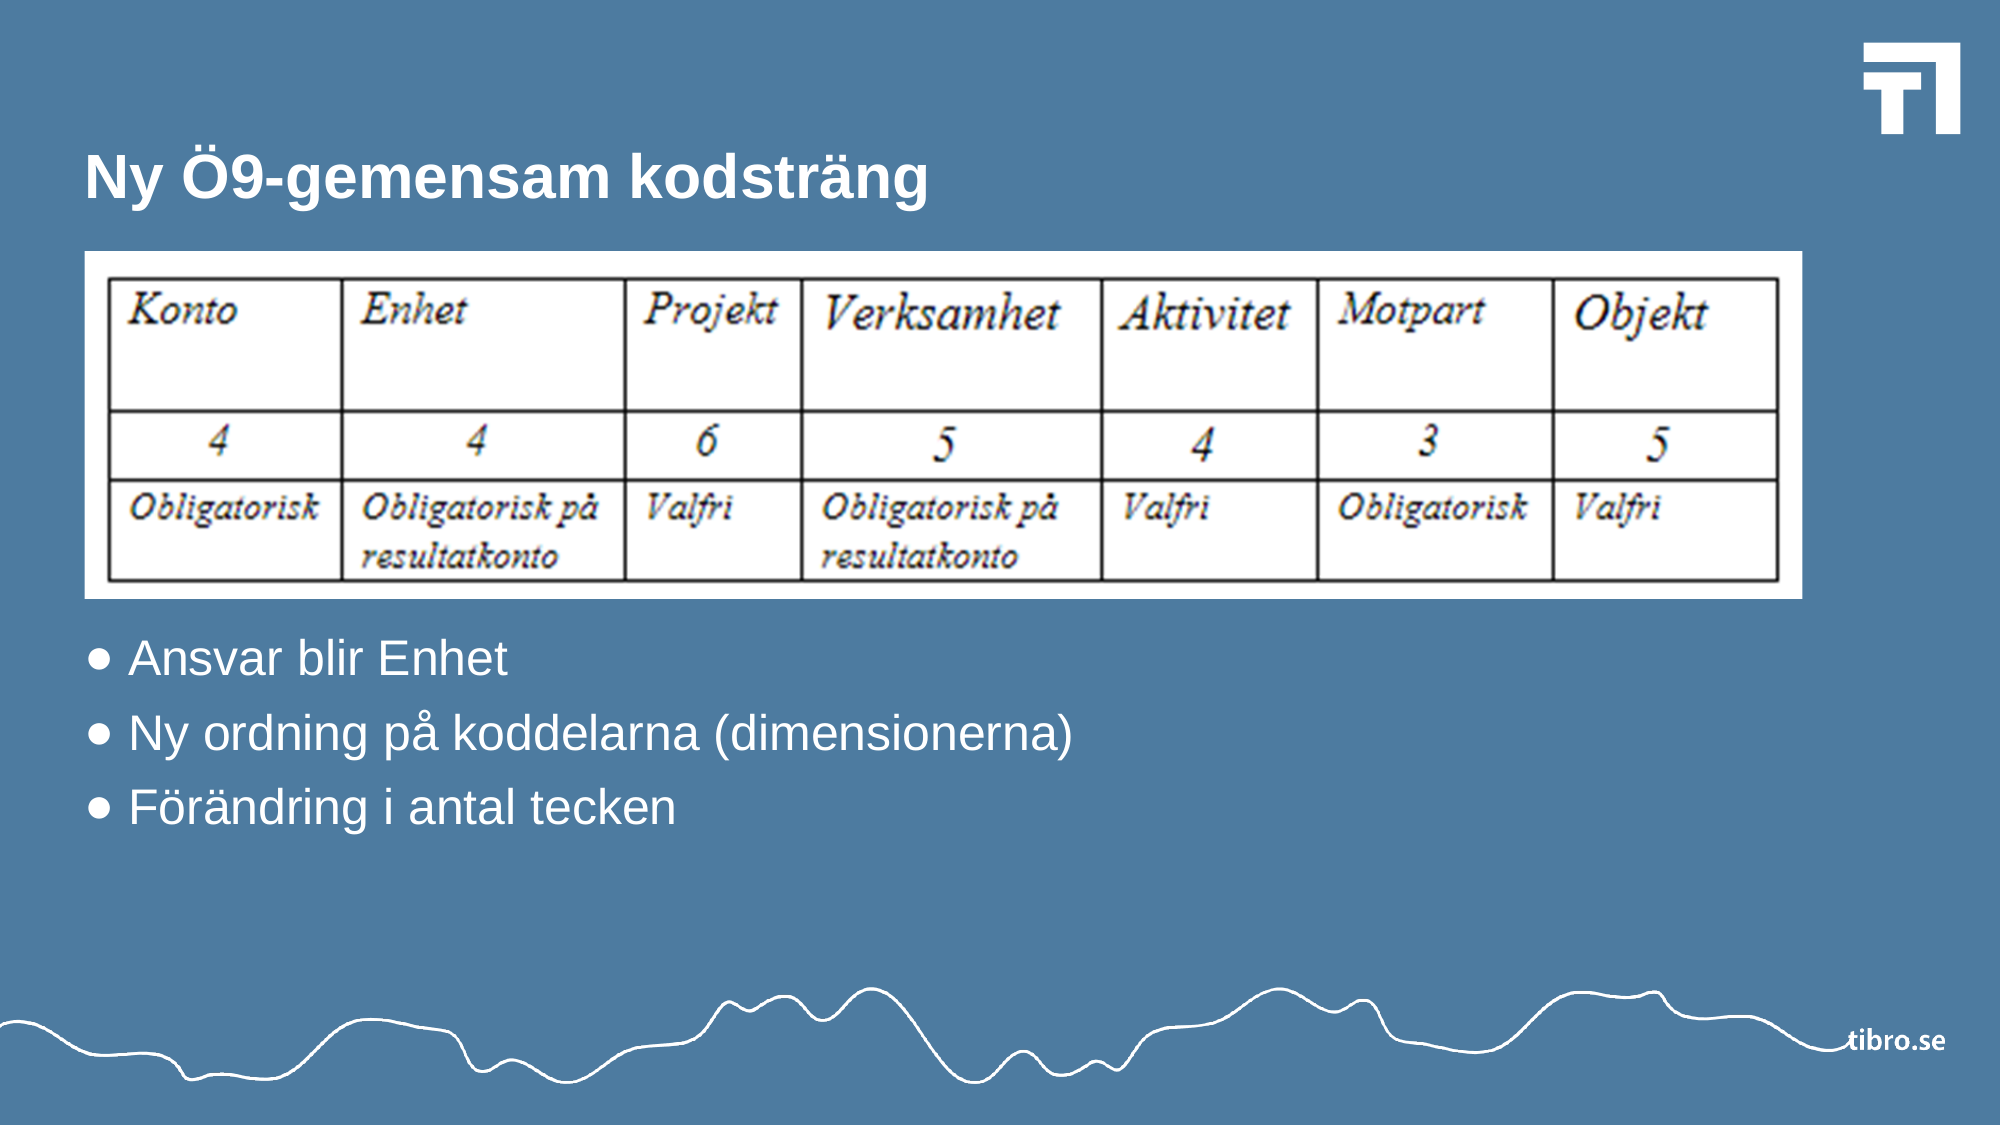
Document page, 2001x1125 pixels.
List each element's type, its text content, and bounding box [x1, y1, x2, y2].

picture [84, 251, 1803, 599]
picture [0, 987, 1945, 1084]
list Ansvar blir Enhet Ny ordning på koddelarna (dimensionerna) Förändring i antal tecken [84, 632, 1853, 1034]
title Ny Ö9-gemensam kodsträng [84, 36, 1508, 213]
